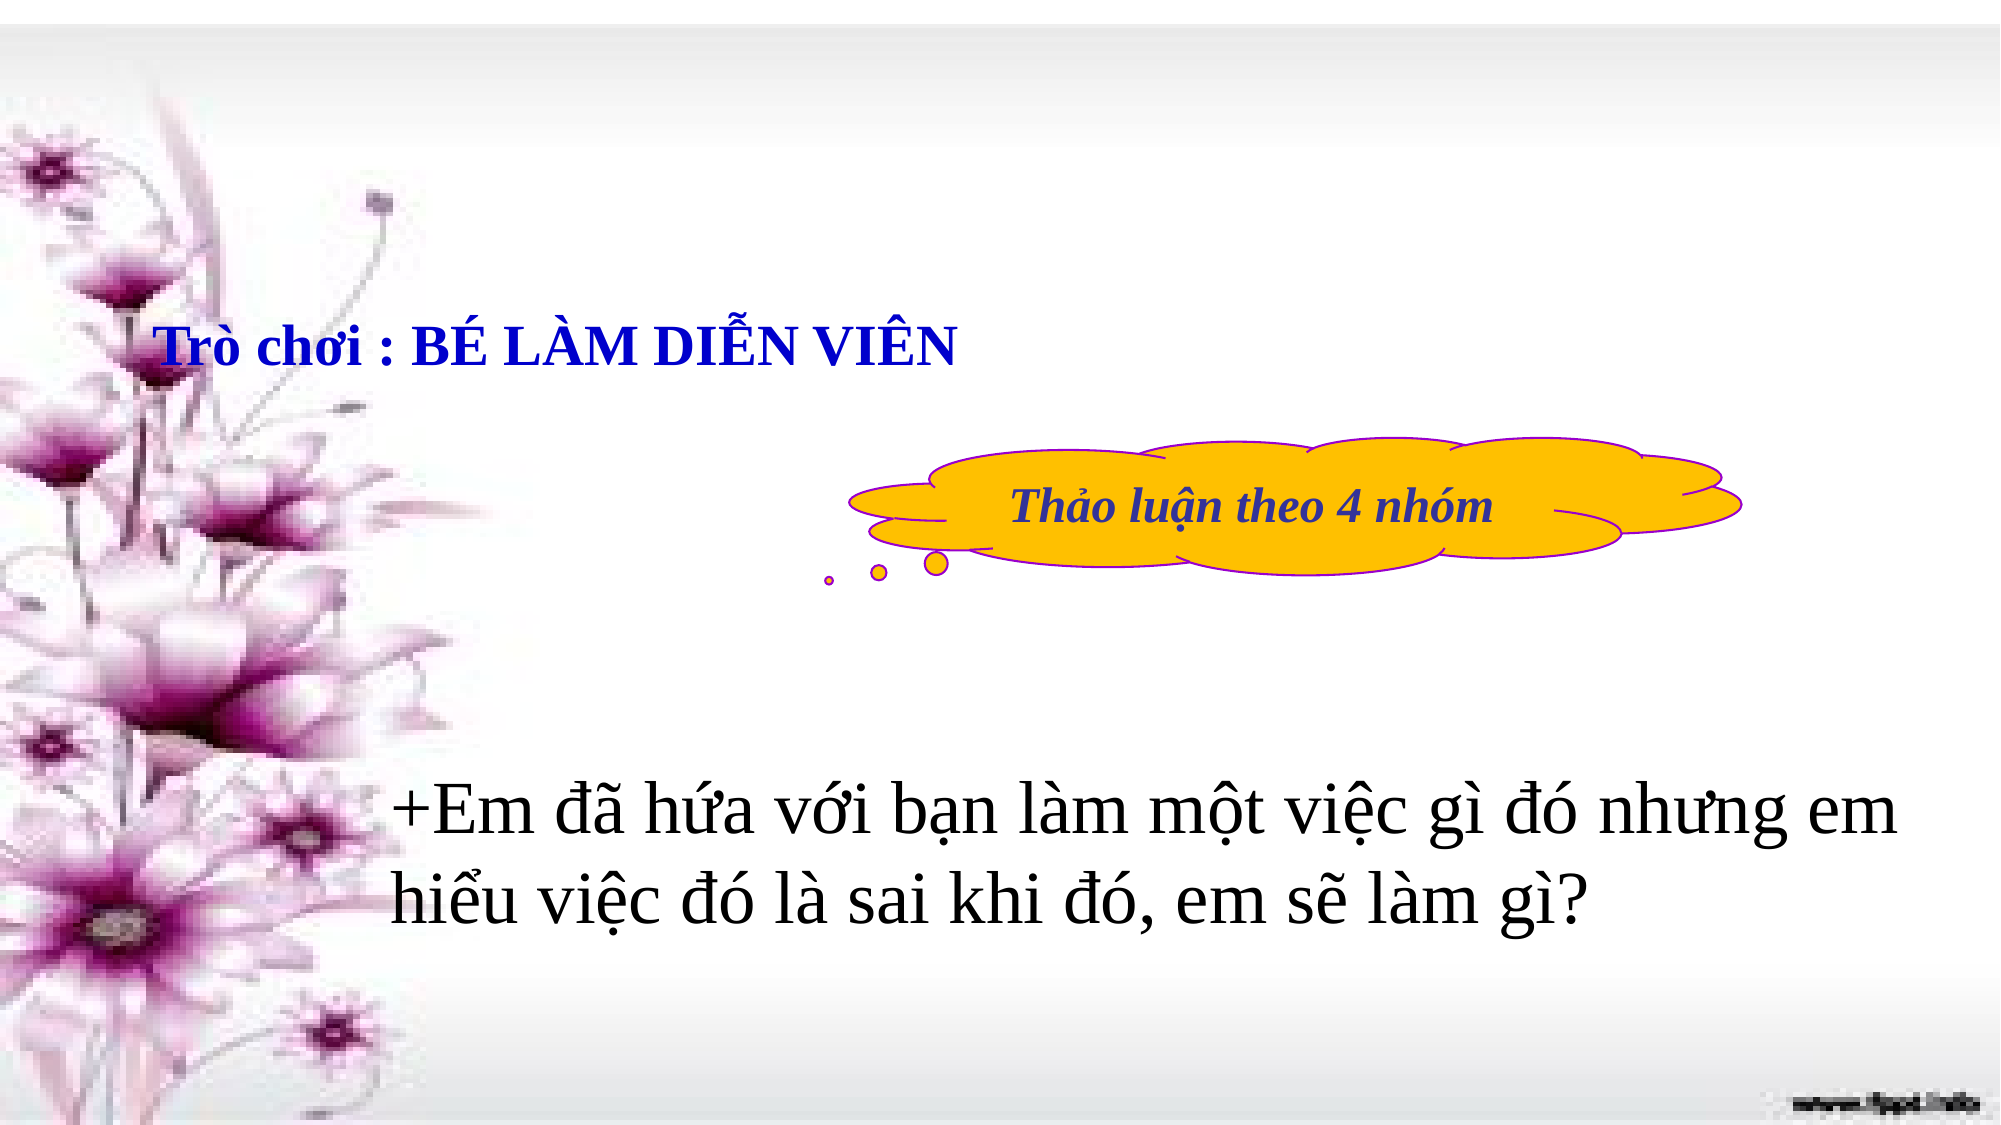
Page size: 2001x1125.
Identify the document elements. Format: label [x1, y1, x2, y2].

list [0, 24, 2000, 1125]
